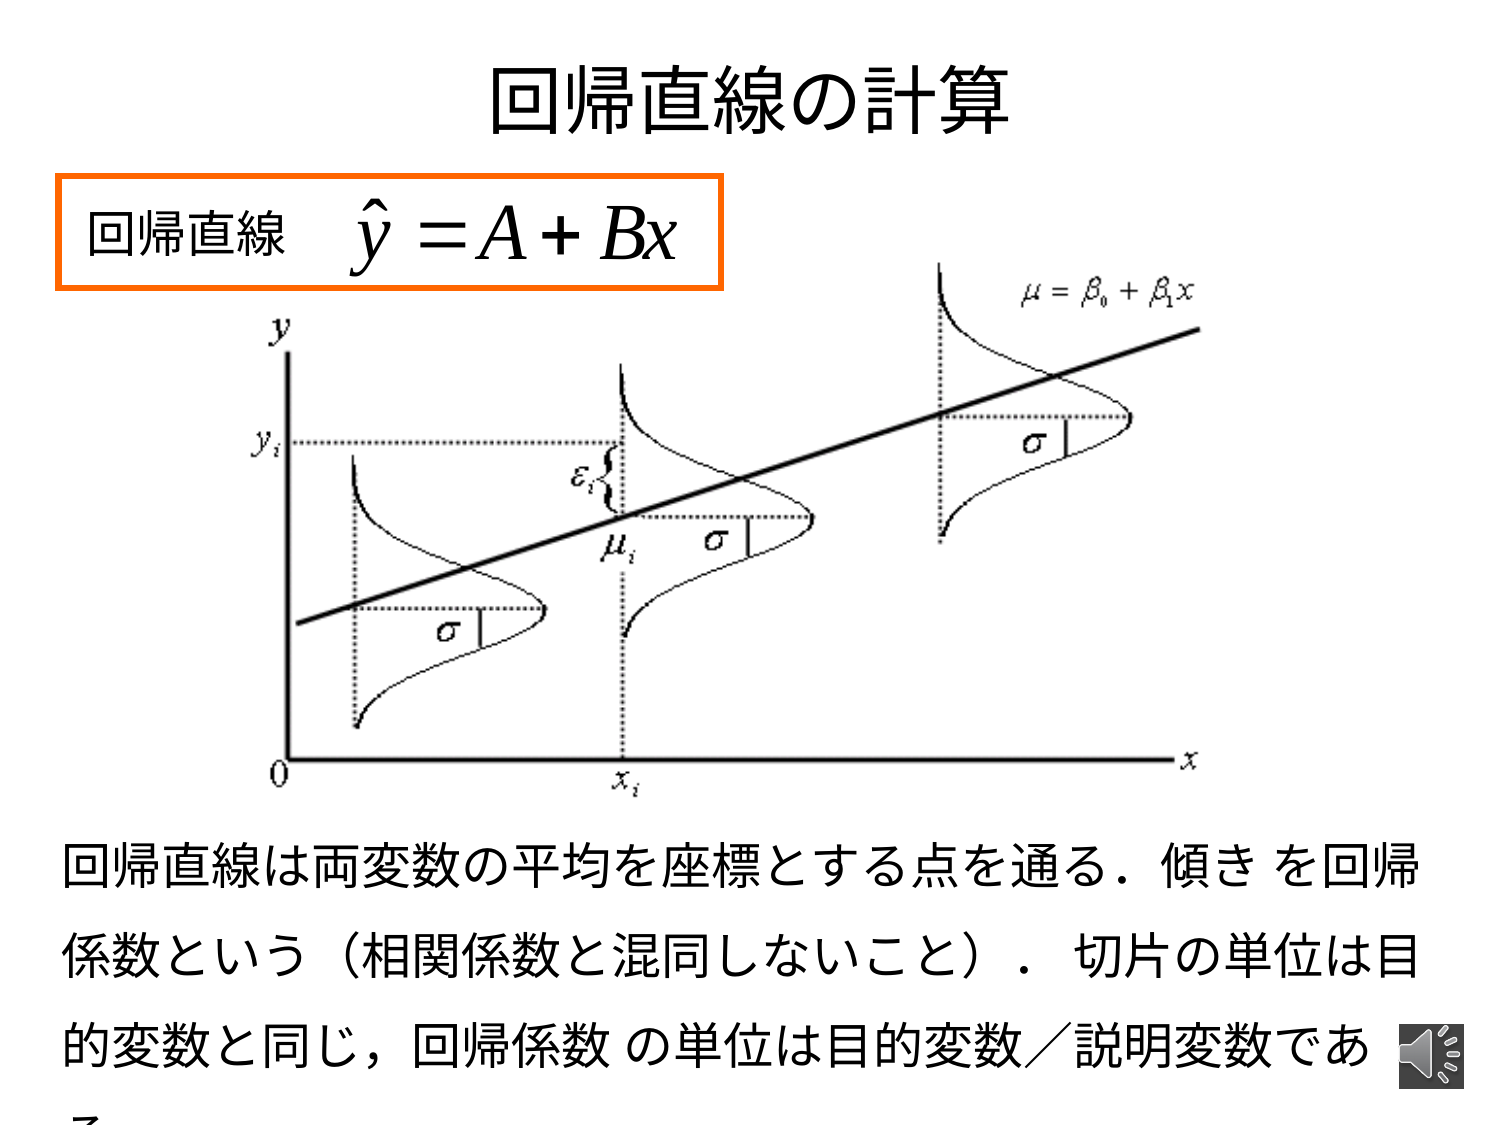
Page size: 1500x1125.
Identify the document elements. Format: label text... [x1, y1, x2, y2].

picture [1397, 1022, 1465, 1090]
text_box [58, 175, 721, 289]
title 回帰直線の計算 [75, 45, 1425, 153]
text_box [337, 184, 694, 289]
text_box 回帰直線は両変数の平均を座標とする点を通る．傾き を回帰係数という（相関係数と混同しないこと）． 切片の単位は目的変数と同じ，回帰係数 の単位は目的変数／説明変数である． [46, 796, 1454, 1125]
picture [234, 234, 1243, 807]
